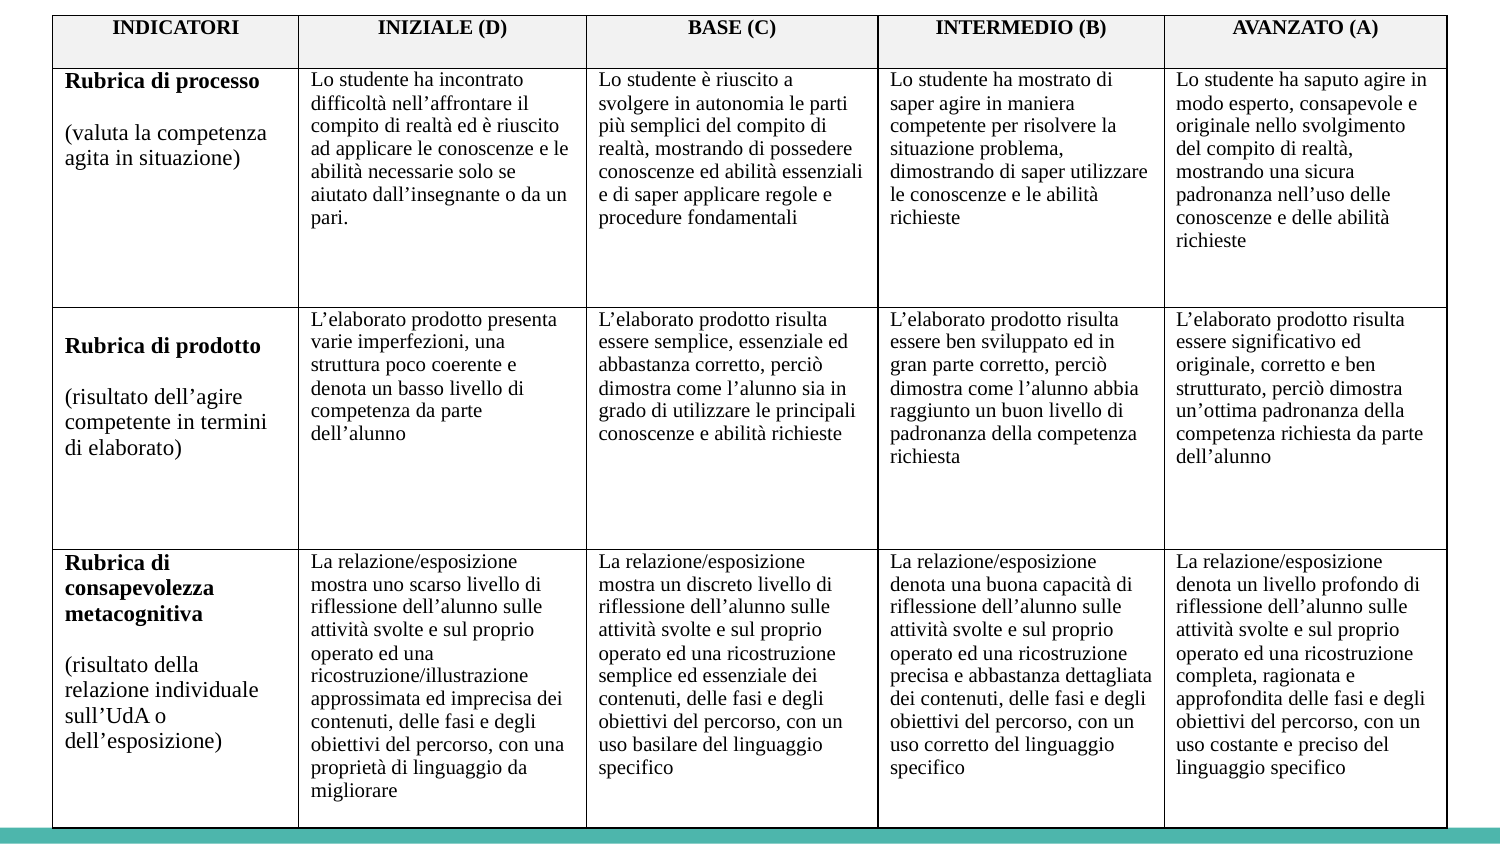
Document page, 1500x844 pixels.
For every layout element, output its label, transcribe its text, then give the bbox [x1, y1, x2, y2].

table_cell Lo studente ha incontrato difficoltà nell’affrontare il compito di realtà ed è riuscito ad applicare le conoscenze e le abilità necessarie solo se aiutato dall’insegnante o da un pari. [299, 69, 586, 307]
table_cell L’elaborato prodotto presenta varie imperfezioni, una struttura poco coerente e denota un basso livello di competenza da parte dell’alunno [299, 308, 586, 549]
table_header BASE (C) [587, 16, 877, 68]
table_cell L’elaborato prodotto risulta essere significativo ed originale, corretto e ben strutturato, perciò dimostra un’ottima padronanza della competenza richiesta da parte dell’alunno [1165, 308, 1446, 549]
table_cell La relazione/esposizione mostra uno scarso livello di riflessione dell’alunno sulle attività svolte e sul proprio operato ed una ricostruzione/illustrazione approssimata ed imprecisa dei contenuti, delle fasi e degli obiettivi del percorso, con una proprietà di linguaggio da migliorare [299, 550, 586, 827]
table_cell Lo studente è riuscito a svolgere in autonomia le parti più semplici del compito di realtà, mostrando di possedere conoscenze ed abilità essenziali e di saper applicare regole e procedure fondamentali [587, 69, 877, 307]
table_cell La relazione/esposizione mostra un discreto livello di riflessione dell’alunno sulle attività svolte e sul proprio operato ed una ricostruzione semplice ed essenziale dei contenuti, delle fasi e degli obiettivi del percorso, con un uso basilare del linguaggio specifico [587, 550, 877, 827]
table_header INDICATORI [53, 16, 298, 68]
table_cell L’elaborato prodotto risulta essere ben sviluppato ed in gran parte corretto, perciò dimostra come l’alunno abbia raggiunto un buon livello di padronanza della competenza richiesta [879, 308, 1164, 549]
table_header AVANZATO (A) [1165, 16, 1446, 68]
table_cell La relazione/esposizione denota un livello profondo di riflessione dell’alunno sulle attività svolte e sul proprio operato ed una ricostruzione completa, ragionata e approfondita delle fasi e degli obiettivi del percorso, con un uso costante e preciso del linguaggio specifico [1165, 550, 1446, 827]
table_cell L’elaborato prodotto risulta essere semplice, essenziale ed abbastanza corretto, perciò dimostra come l’alunno sia in grado di utilizzare le principali conoscenze e abilità richieste [587, 308, 877, 549]
table_cell Rubrica di consapevolezza metacognitiva (risultato della relazione individuale sull’UdA o dell’esposizione) [53, 550, 298, 827]
table_cell Rubrica di prodotto (risultato dell’agire competente in termini di elaborato) [53, 308, 298, 549]
table_cell Lo studente ha saputo agire in modo esperto, consapevole e originale nello svolgimento del compito di realtà, mostrando una sicura padronanza nell’uso delle conoscenze e delle abilità richieste [1165, 69, 1446, 307]
table_cell Lo studente ha mostrato di saper agire in maniera competente per risolvere la situazione problema, dimostrando di saper utilizzare le conoscenze e le abilità richieste [879, 69, 1164, 307]
table_cell Rubrica di processo (valuta la competenza agita in situazione) [53, 69, 298, 307]
table_header INTERMEDIO (B) [879, 16, 1164, 68]
table_cell La relazione/esposizione denota una buona capacità di riflessione dell’alunno sulle attività svolte e sul proprio operato ed una ricostruzione precisa e abbastanza dettagliata dei contenuti, delle fasi e degli obiettivi del percorso, con un uso corretto del linguaggio specifico [879, 550, 1164, 827]
table_header INIZIALE (D) [299, 16, 586, 68]
